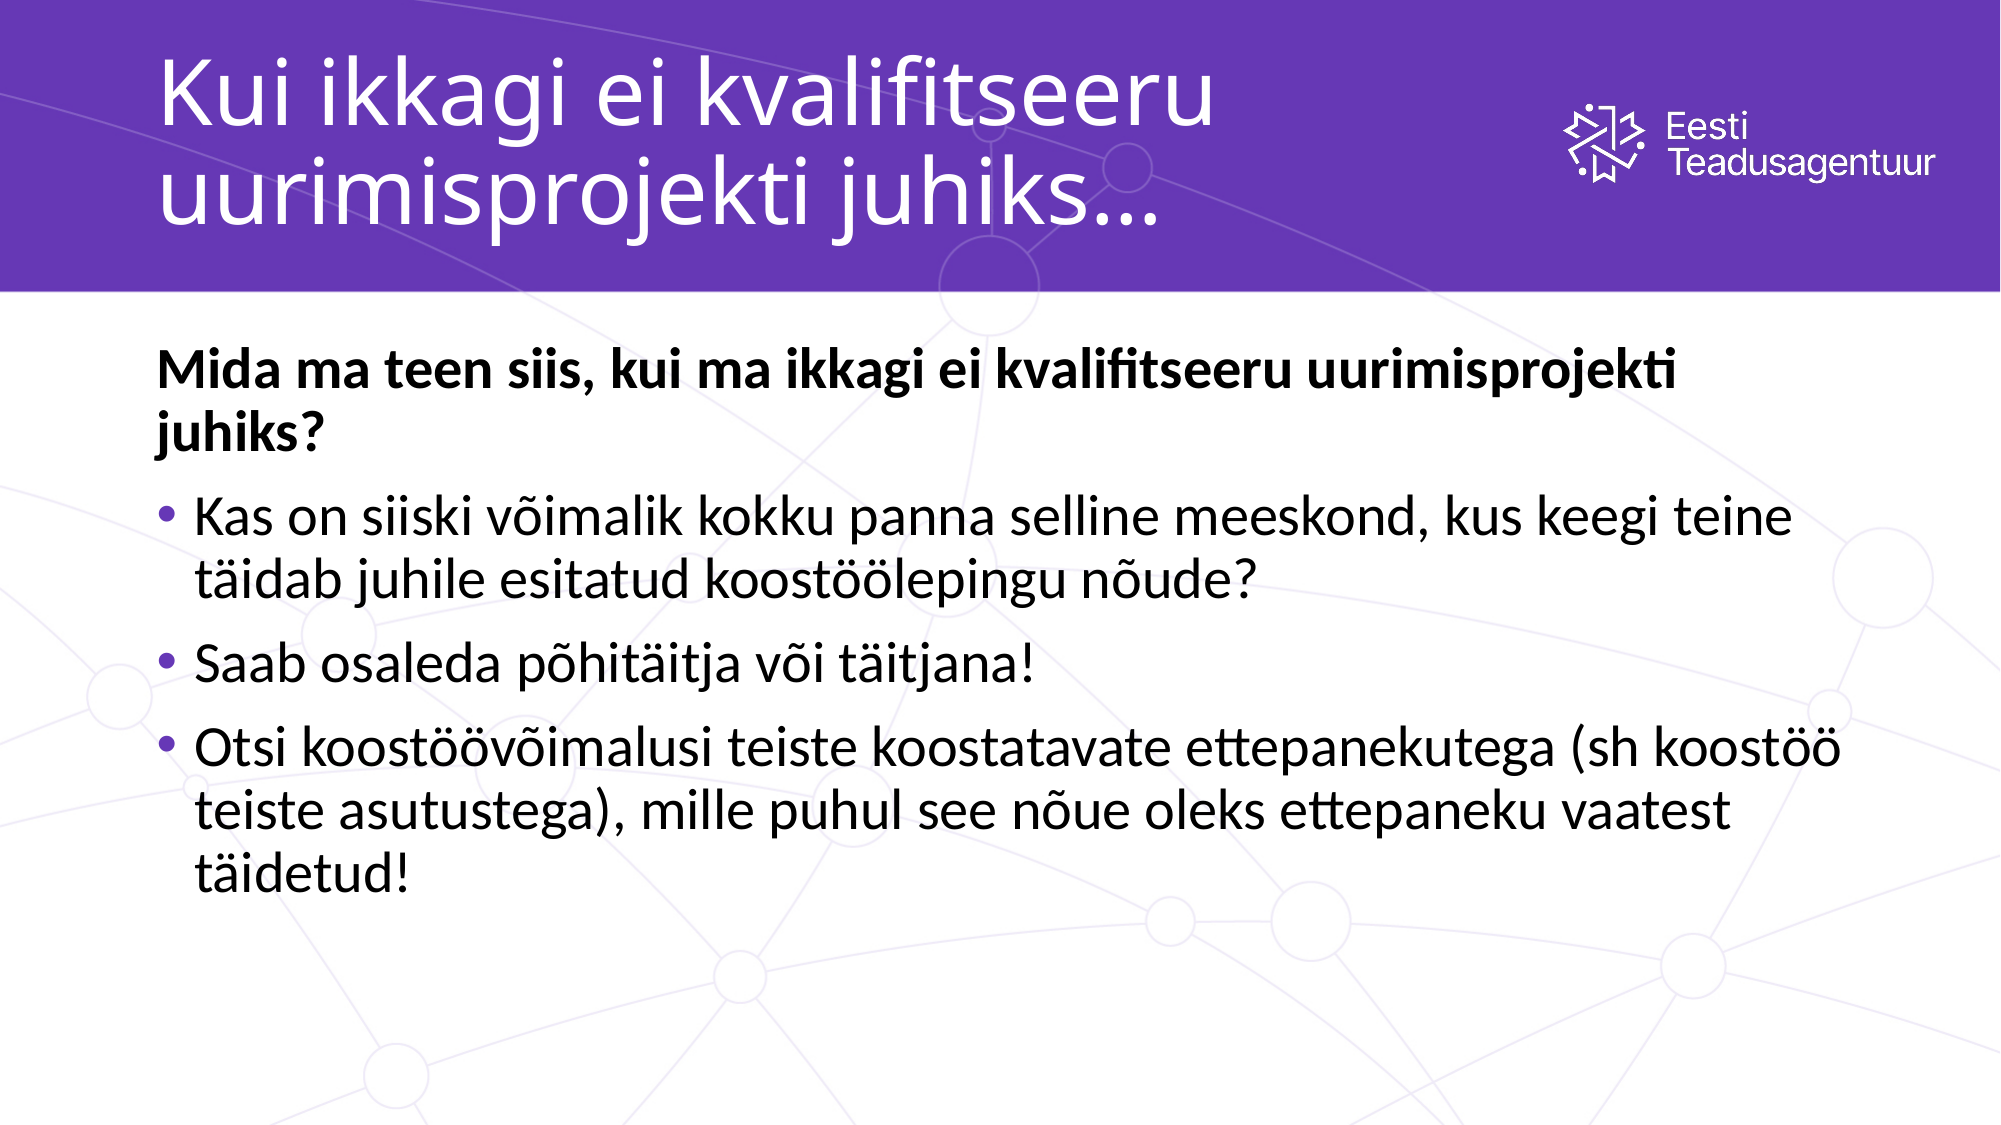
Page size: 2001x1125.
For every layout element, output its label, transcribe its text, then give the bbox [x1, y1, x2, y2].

title Kui ikkagi ei kvalifitseeru uurimisprojekti juhiks… [141, 0, 1477, 291]
picture [0, 0, 2001, 1125]
list Mida ma teen siis, kui ma ikkagi ei kvalifitseeru uurimisprojekti juhiks? Kas on siiski võimalik kokku panna selline meeskond, kus keegi teine täidab juhile esitatud koostöölepingu nõude? Saab osaleda põhitäitja või täitjana! Otsi koostöövõimalusi teiste koostatavate ettepanekutega (sh koostöö teiste asutustega), mille puhul see nõue oleks ettepaneku vaatest täidetud! [141, 331, 1863, 1014]
